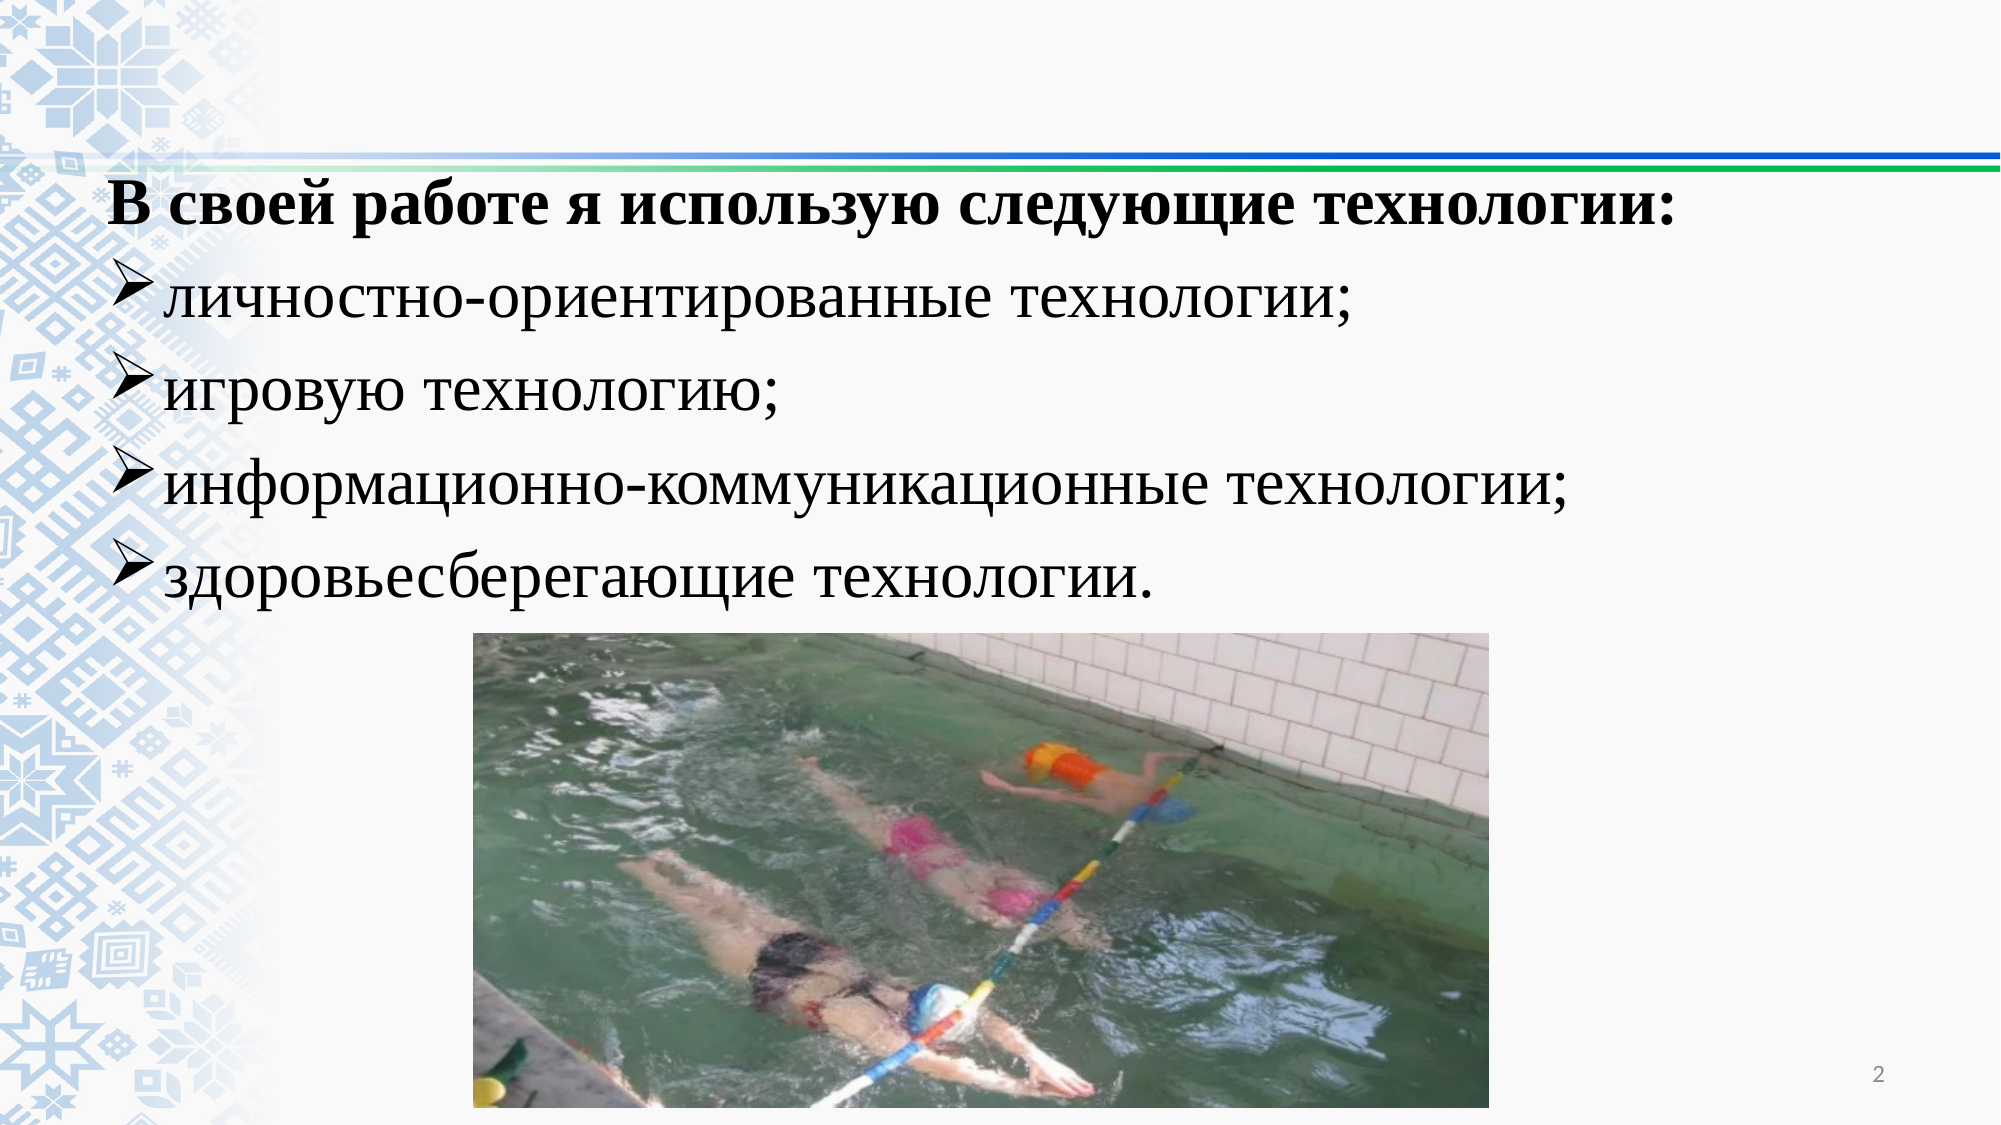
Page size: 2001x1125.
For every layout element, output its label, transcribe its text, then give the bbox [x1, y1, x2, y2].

slide_number 2 [1493, 1042, 1900, 1103]
picture [0, 0, 2001, 1125]
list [472, 632, 1489, 1108]
list В своей работе я использую следующие технологии: личностно-ориентированные технологии; игровую технологию; информационно-коммуникационные технологии; здоровьесберегающие технологии. [92, 149, 1900, 740]
